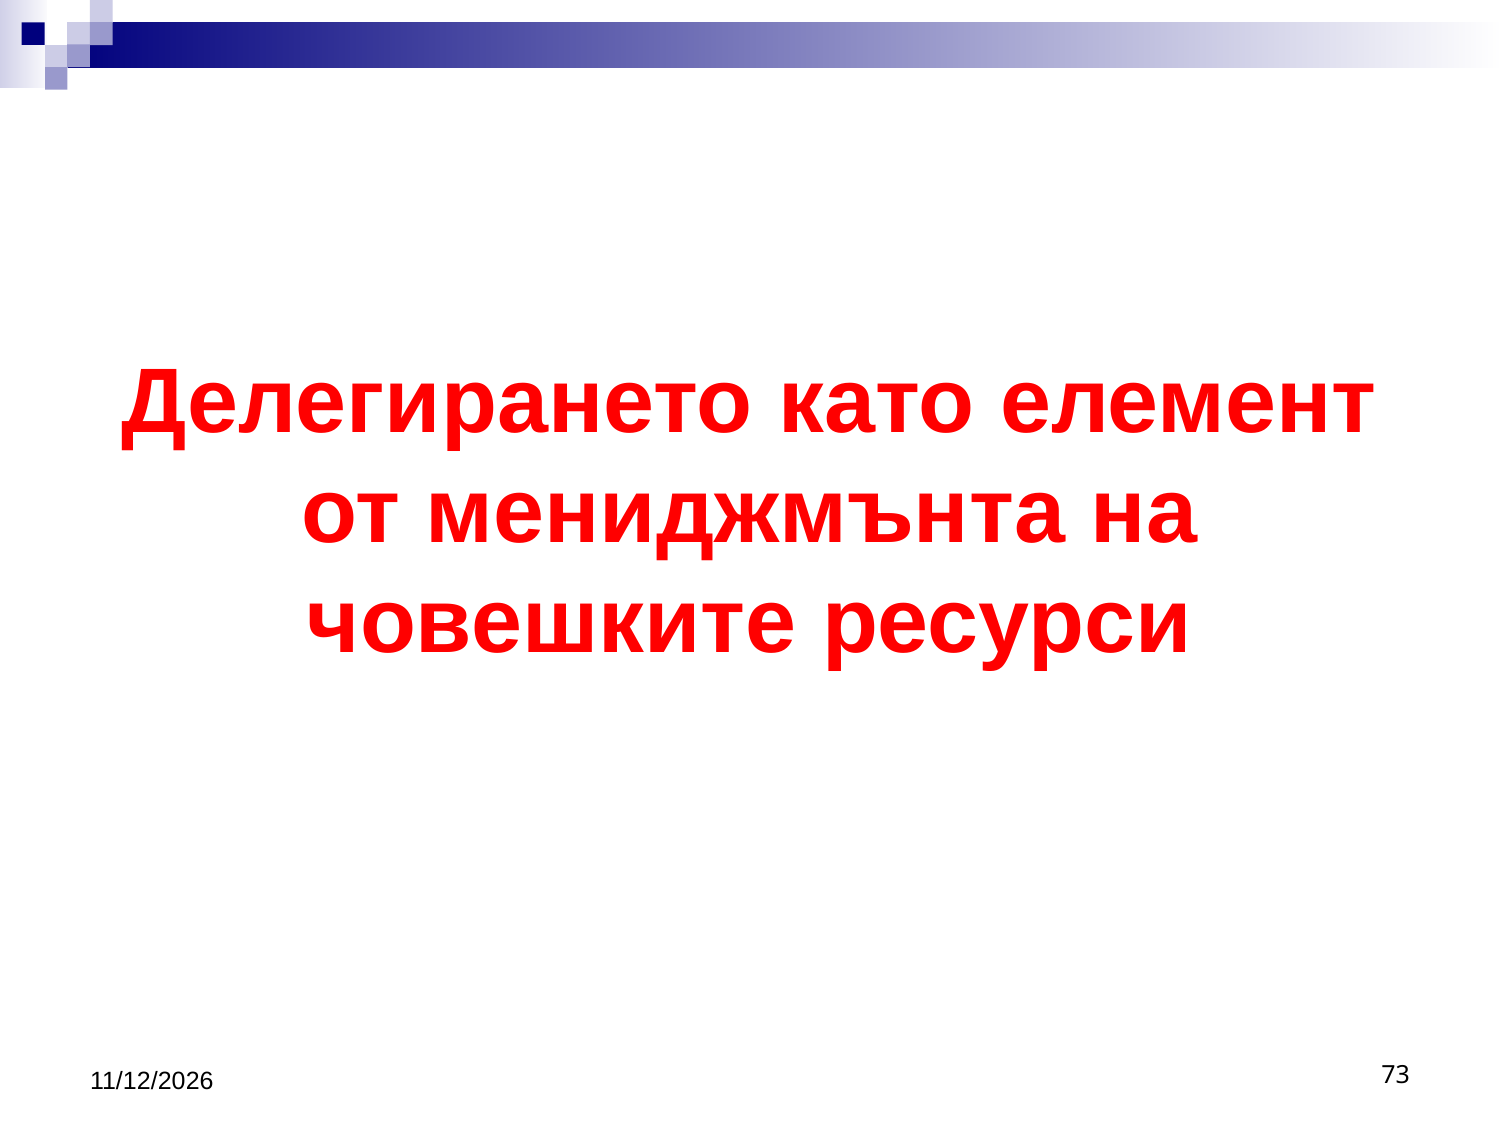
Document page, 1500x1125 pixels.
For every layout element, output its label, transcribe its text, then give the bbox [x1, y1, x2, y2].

title Делегирането като елемент от мениджмънта на човешките ресурси [75, 75, 1425, 1047]
slide_number 73 [1074, 1025, 1425, 1100]
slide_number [75, 1024, 425, 1103]
